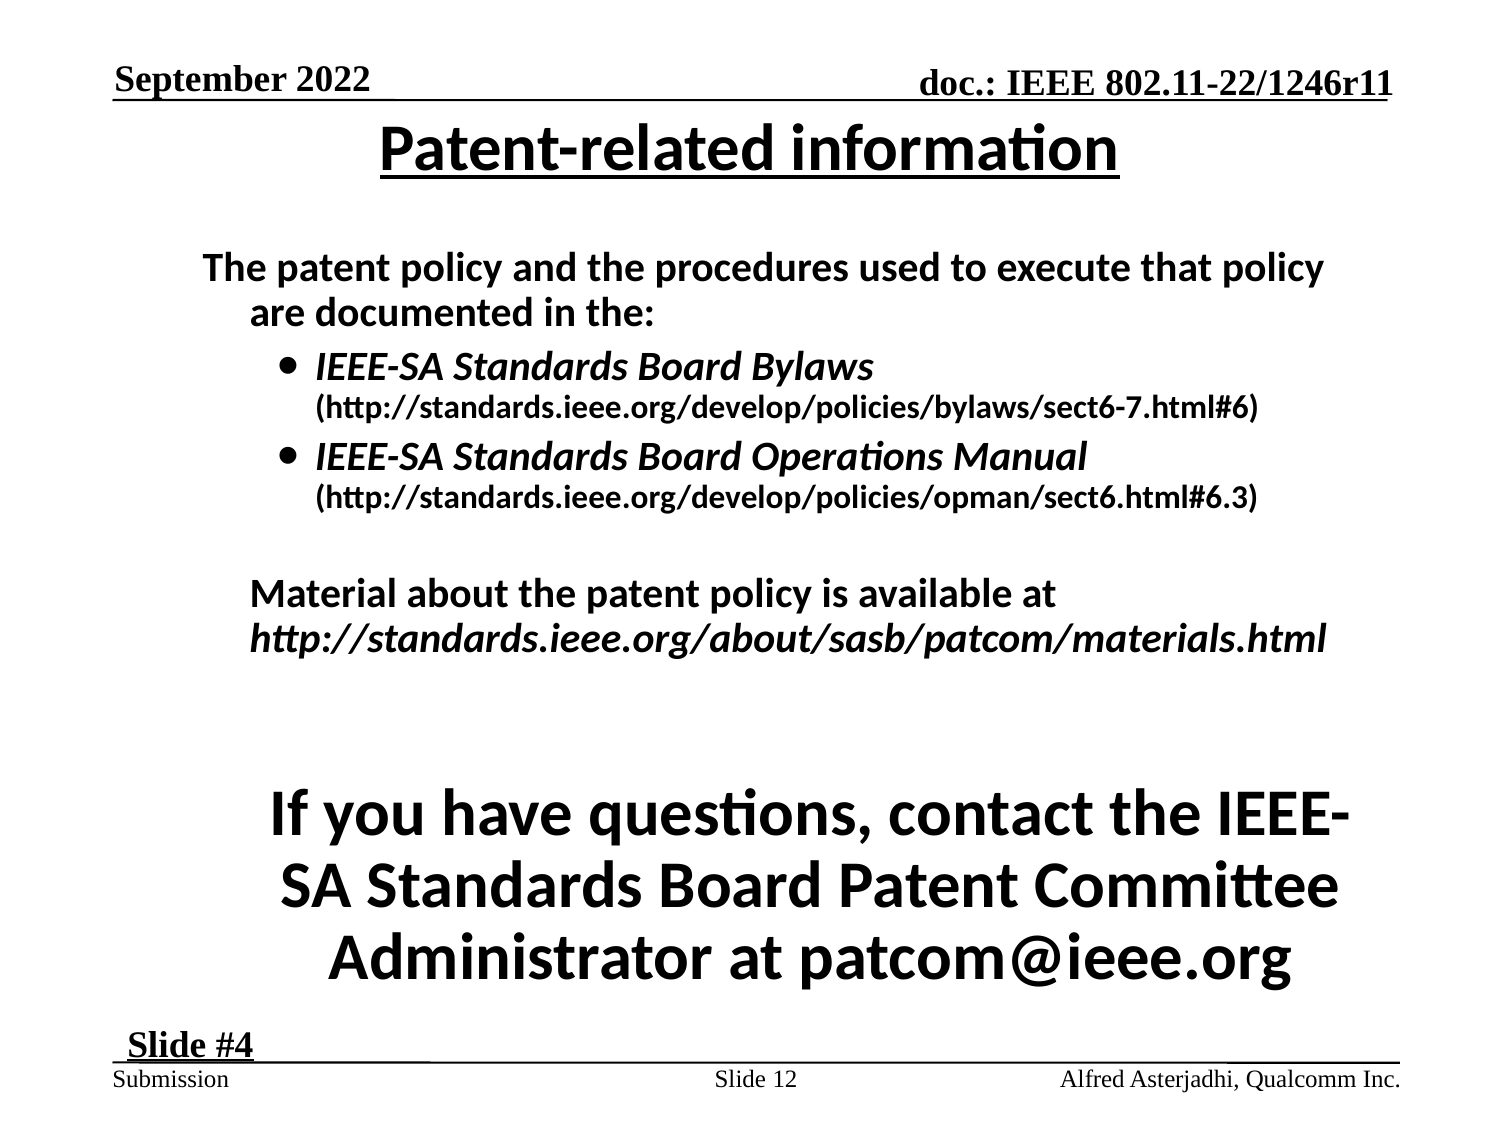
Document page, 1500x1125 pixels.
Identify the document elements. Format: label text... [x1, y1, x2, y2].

slide_number Slide 12 [712, 1061, 800, 1123]
list The patent policy and the procedures used to execute that policy are documented in the: IEEE-SA Standards Board Bylaws (http://standards.ieee.org/develop/policies/bylaws/sect6-7.html#6) IEEE-SA Standards Board Operations Manual (http://standards.ieee.org/develop/policies/opman/sect6.html#6.3) Material about the patent policy is available at http://standards.ieee.org/about/sasb/patcom/materials.html If you have questions, contact the IEEE-SA Standards Board Patent Committee Administrator at patcom@ieee.org [112, 237, 1388, 913]
text_box Slide #4 [112, 1012, 269, 1073]
title Patent-related information [112, 112, 1388, 176]
footer Alfred Asterjadhi, Qualcomm Inc. [878, 1061, 1402, 1093]
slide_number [114, 54, 493, 100]
